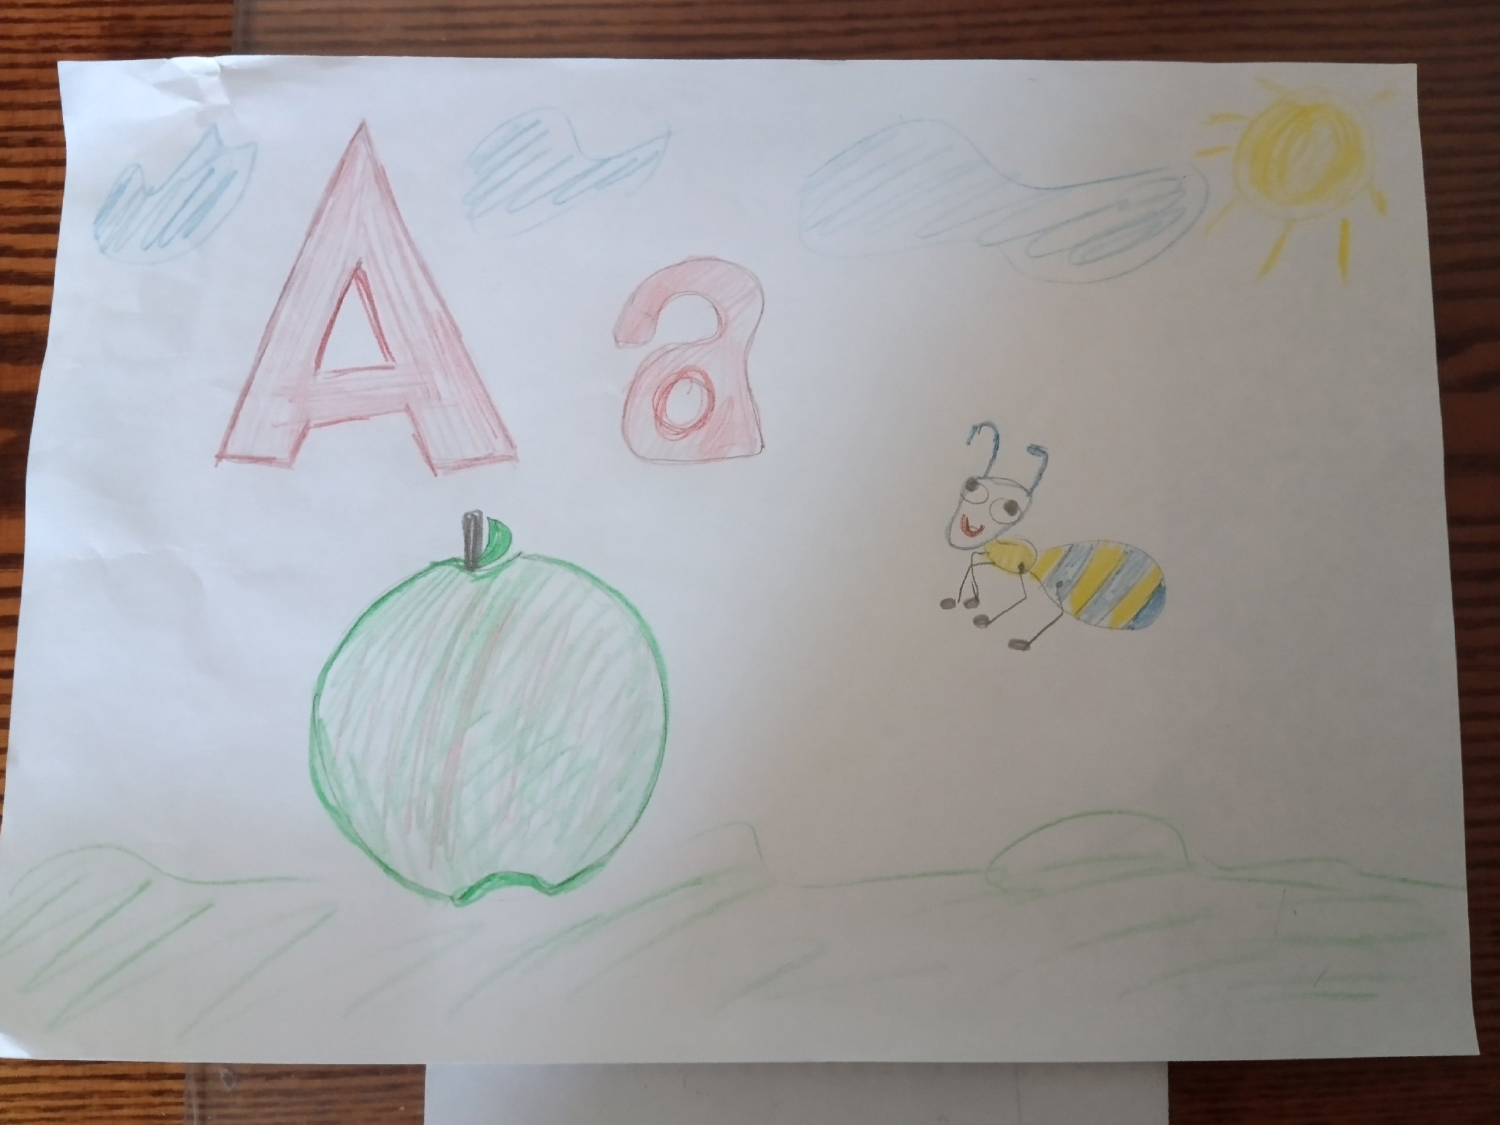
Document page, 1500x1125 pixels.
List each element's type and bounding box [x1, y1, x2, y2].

list [0, 0, 1500, 1125]
